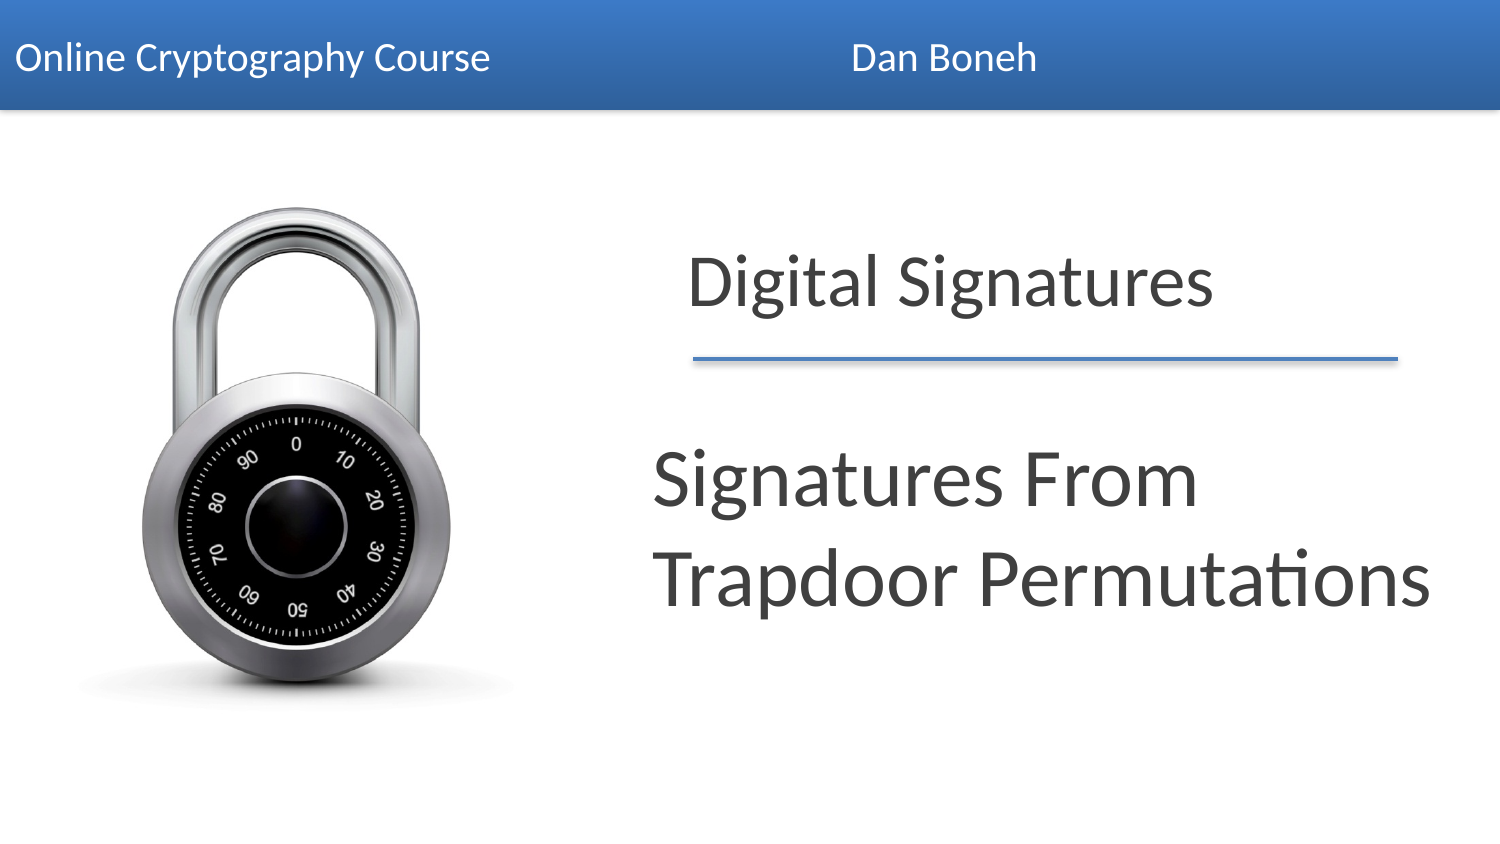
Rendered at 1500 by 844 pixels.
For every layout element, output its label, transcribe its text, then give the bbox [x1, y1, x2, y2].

text_box Digital Signatures [672, 159, 1485, 394]
text_box Online Cryptography Course Dan Boneh [0, 0, 1500, 110]
title Signatures From Trapdoor Permutations [637, 415, 1463, 729]
picture [37, 146, 555, 744]
